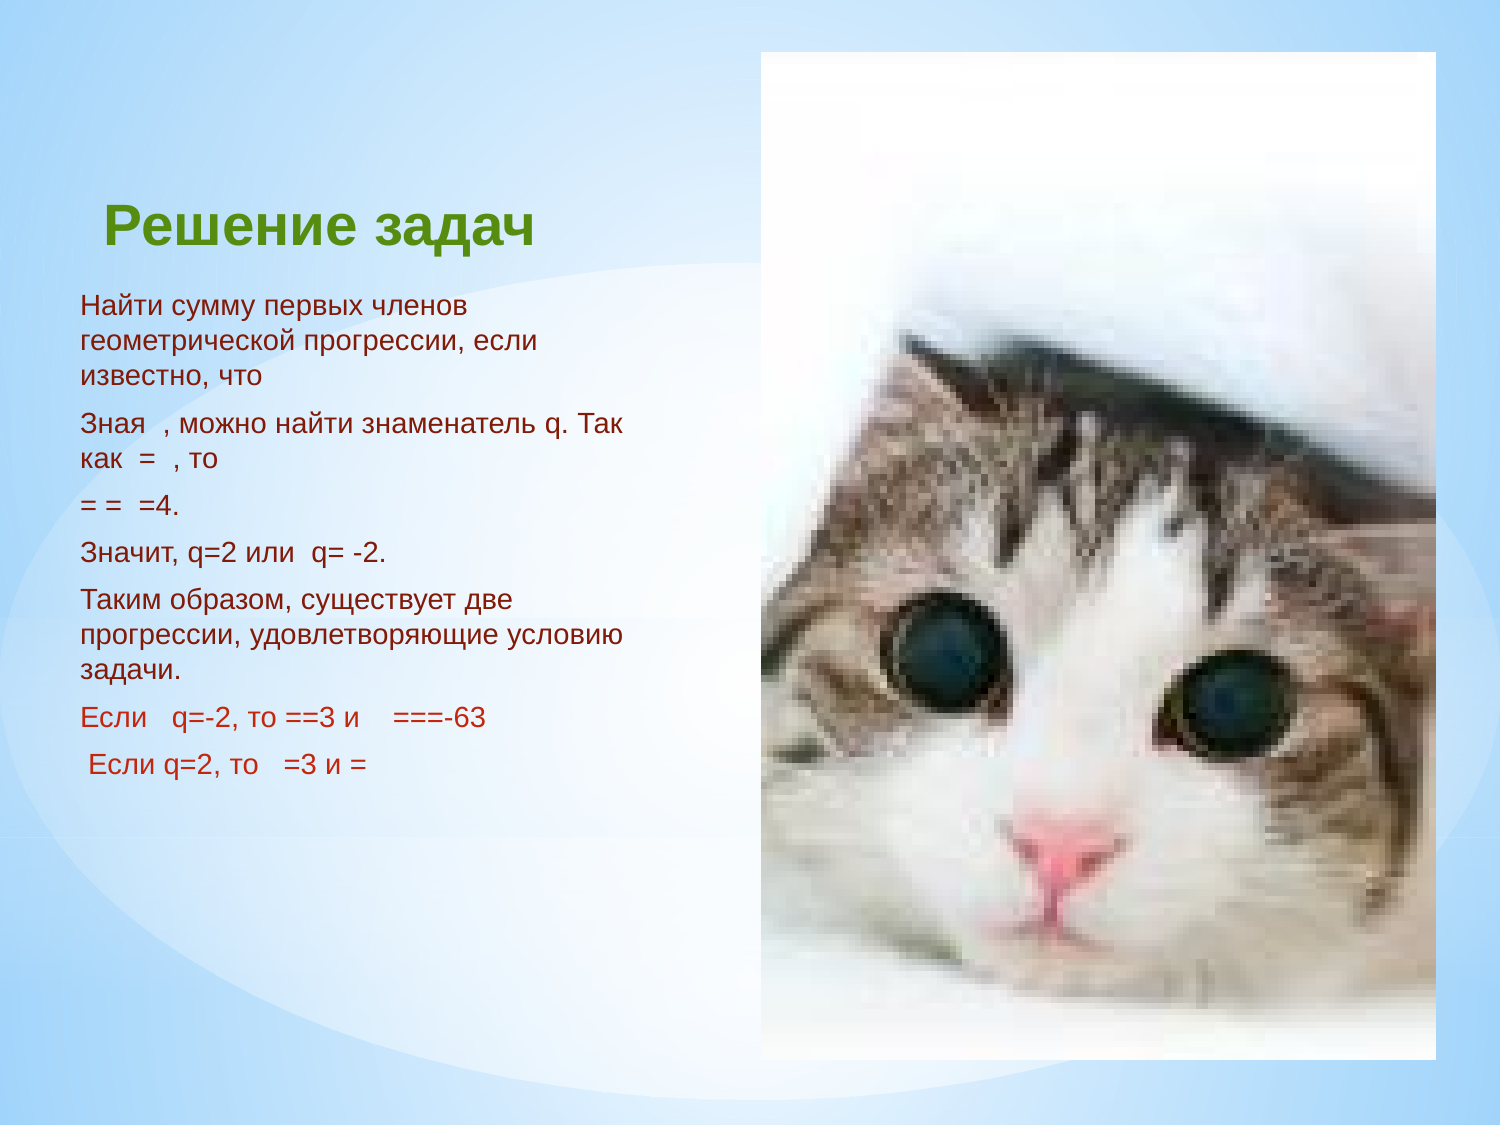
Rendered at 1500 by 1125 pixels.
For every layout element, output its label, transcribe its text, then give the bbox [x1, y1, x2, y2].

picture [761, 52, 1436, 1060]
title Решение задач [88, 58, 685, 265]
